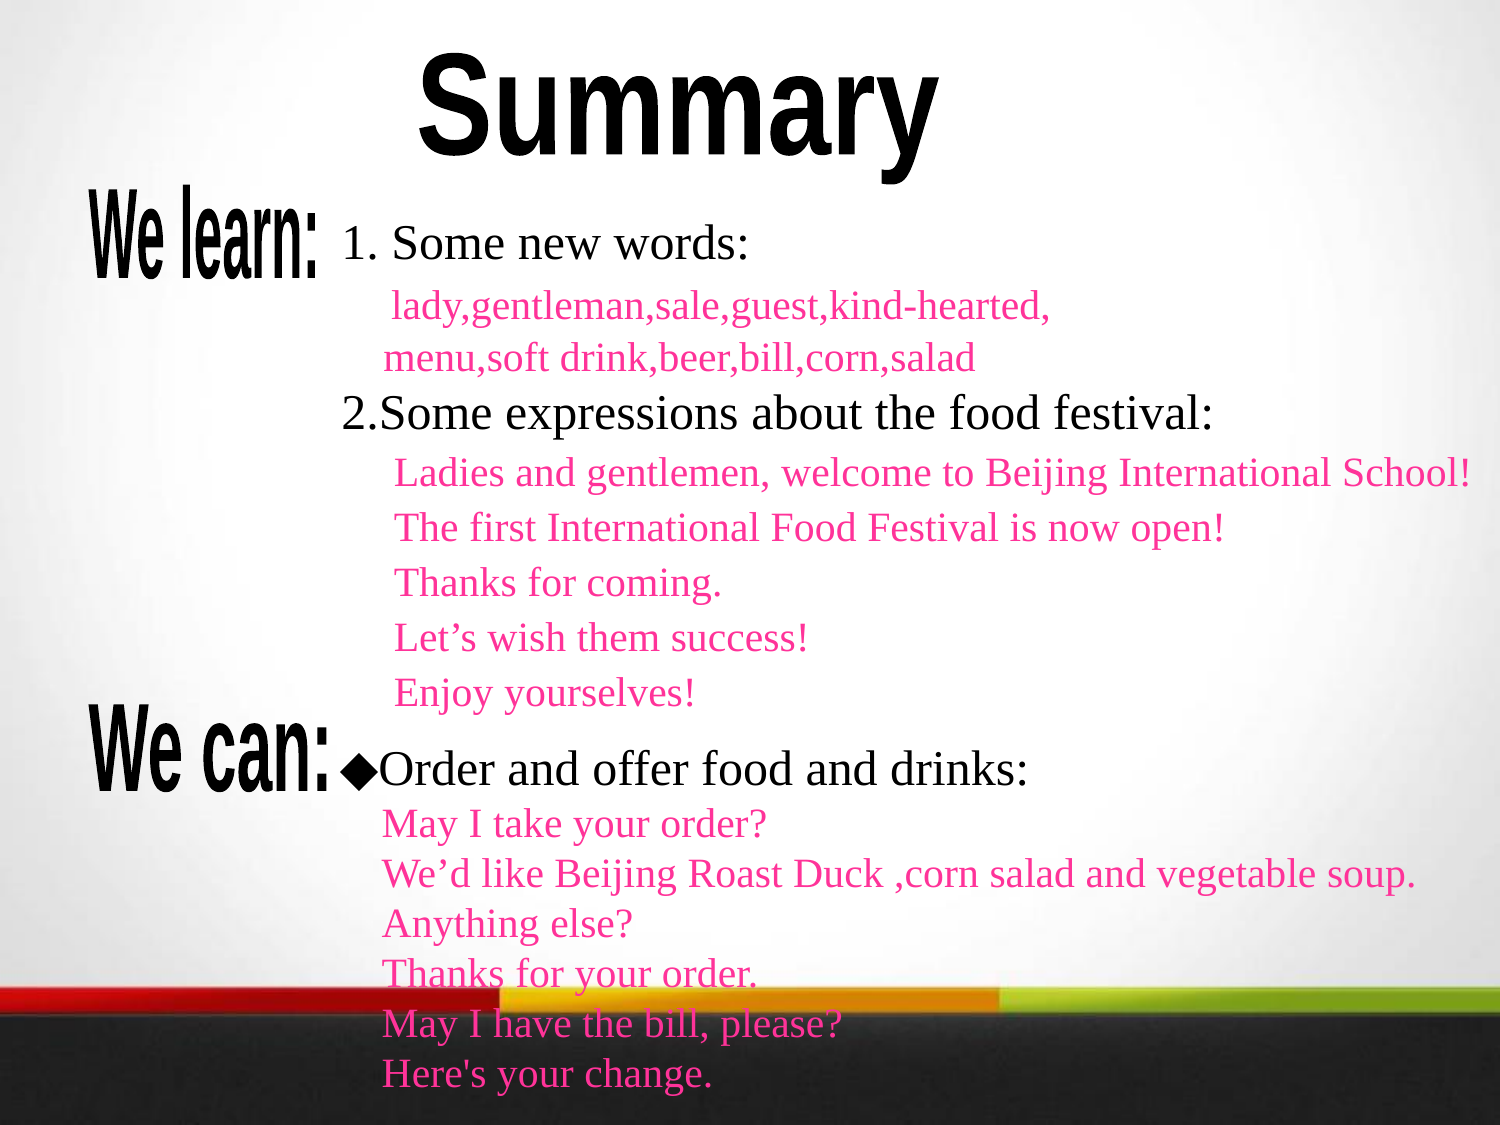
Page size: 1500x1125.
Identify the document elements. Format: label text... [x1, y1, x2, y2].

picture [0, 0, 1500, 1125]
text_box ◆Order and offer food and drinks: May I take your order? We’d like Beijing Roast Duck ,corn salad and vegetable soup. Anything else? Thanks for your order. May I have the bill, please? Here's your change. [324, 728, 1483, 1103]
text_box 1. Some new words: lady,gentleman,sale,guest,kind-hearted, menu,soft drink,beer,bill,corn,salad 2.Some expressions about the food festival: Ladies and gentlemen, welcome to Beijing International School! The first International Food Festival is now open! Thanks for coming. Let’s wish them success! Enjoy yourselves! [326, 202, 1500, 722]
